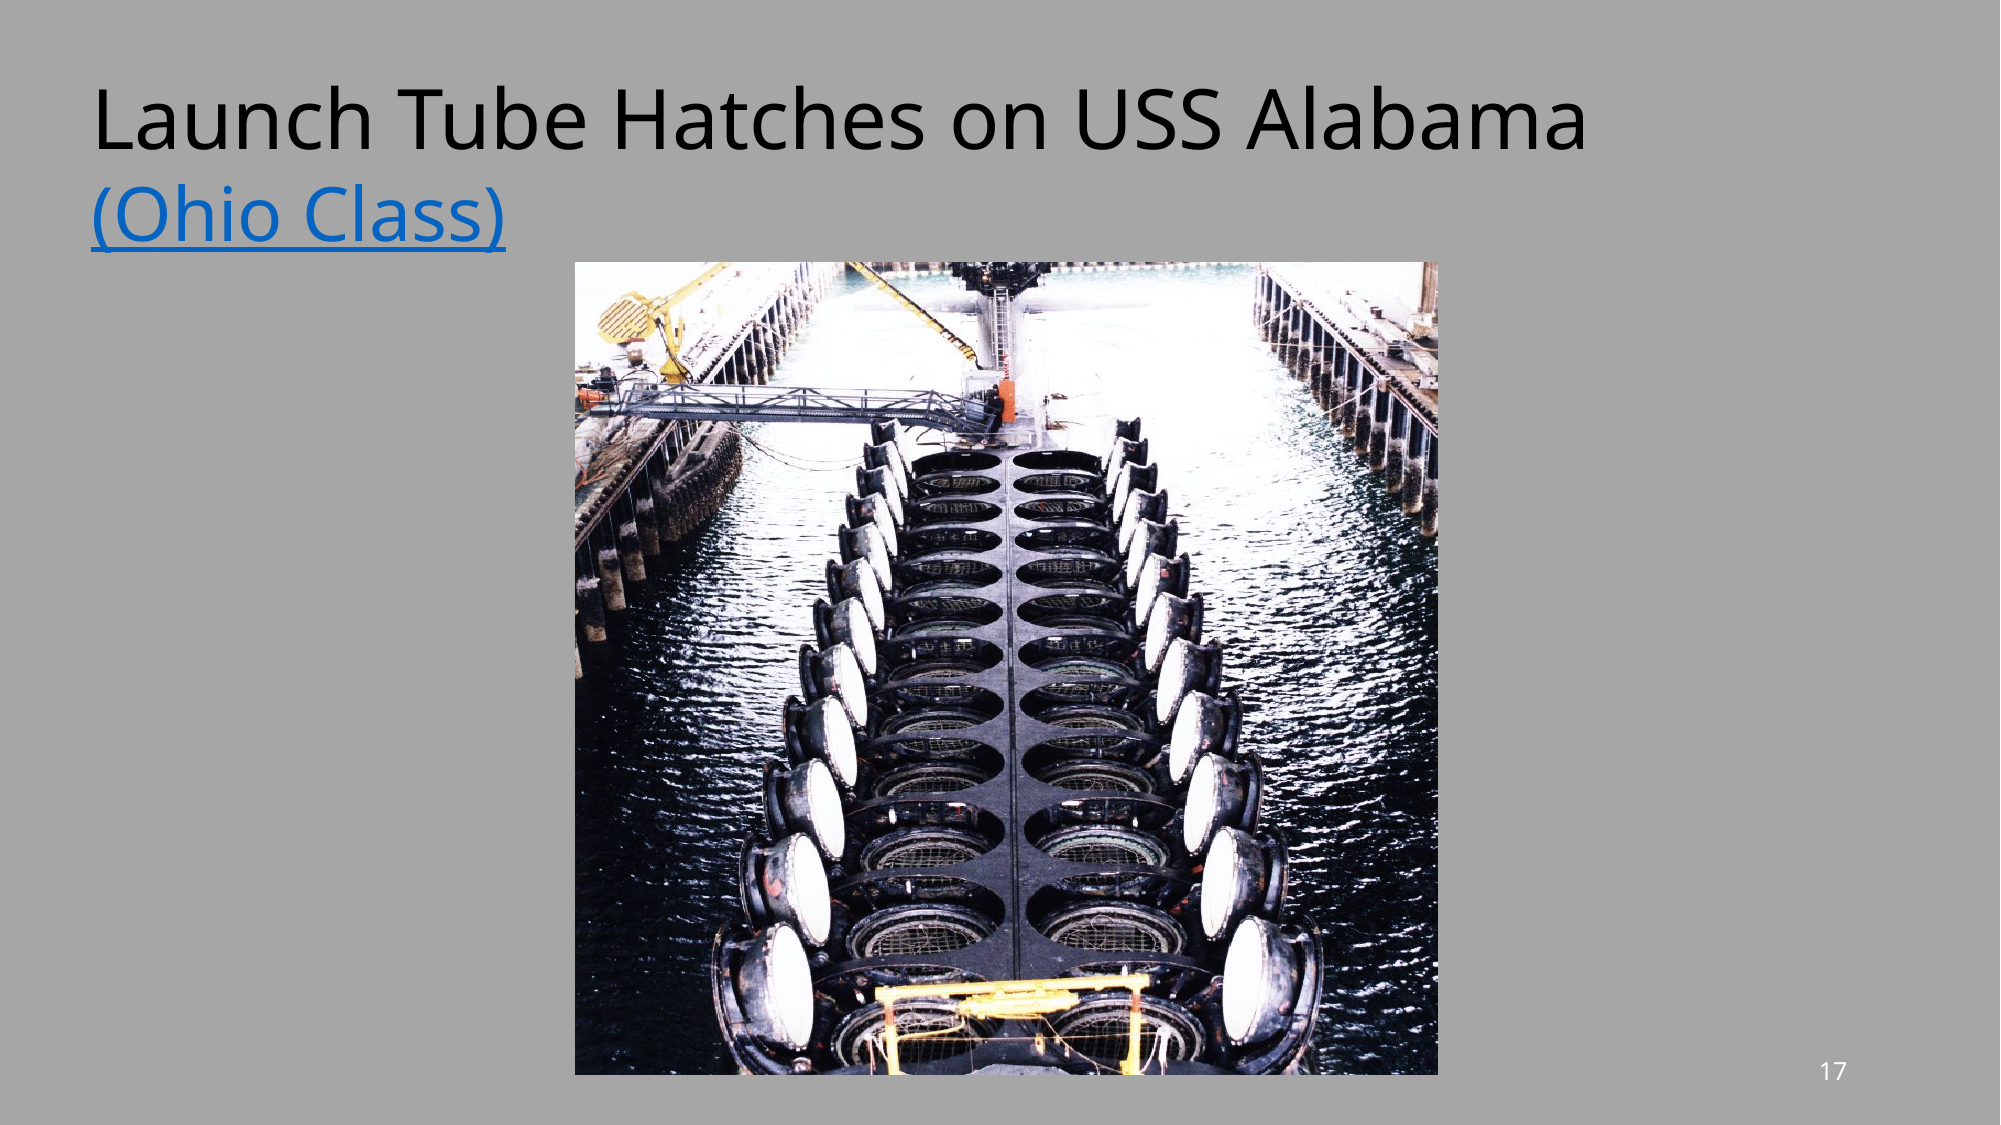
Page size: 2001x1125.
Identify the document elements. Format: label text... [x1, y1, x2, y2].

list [574, 262, 1438, 1075]
slide_number 17 [1412, 1042, 1863, 1103]
title Launch Tube Hatches on USS Alabama (Ohio Class) [76, 59, 1913, 278]
